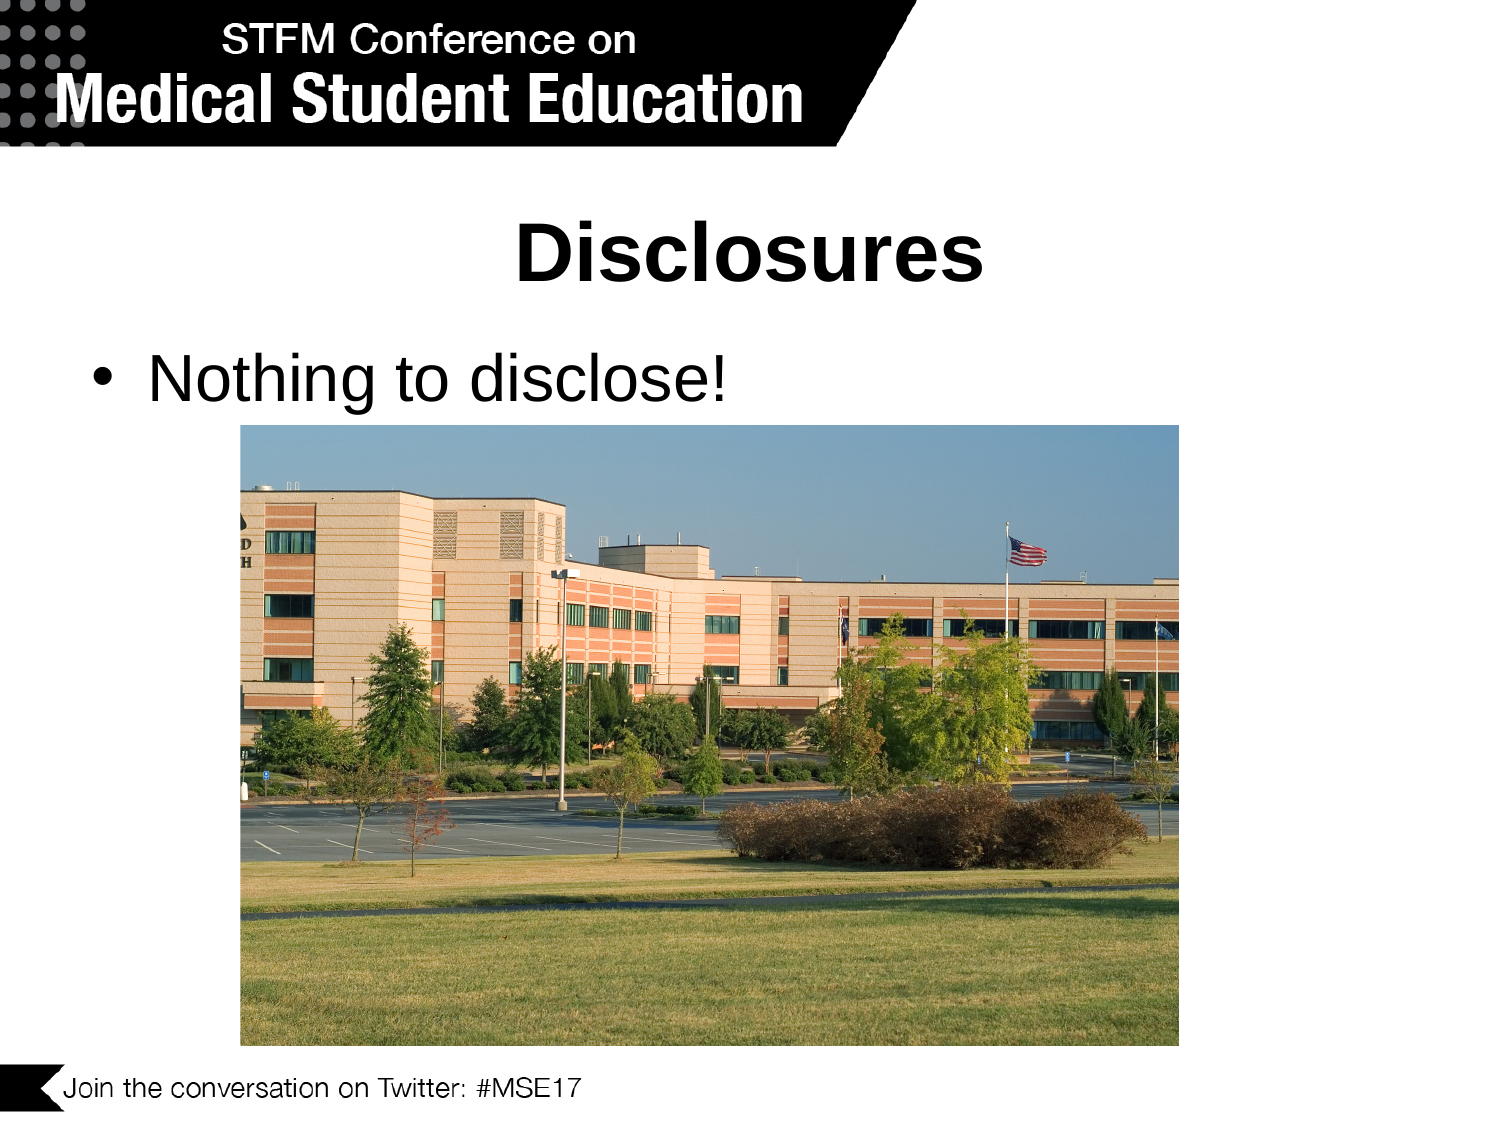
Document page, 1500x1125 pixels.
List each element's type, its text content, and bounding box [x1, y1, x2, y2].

picture [0, 0, 1500, 1125]
title Disclosures [75, 154, 1425, 343]
list Nothing to disclose! [76, 327, 1427, 976]
